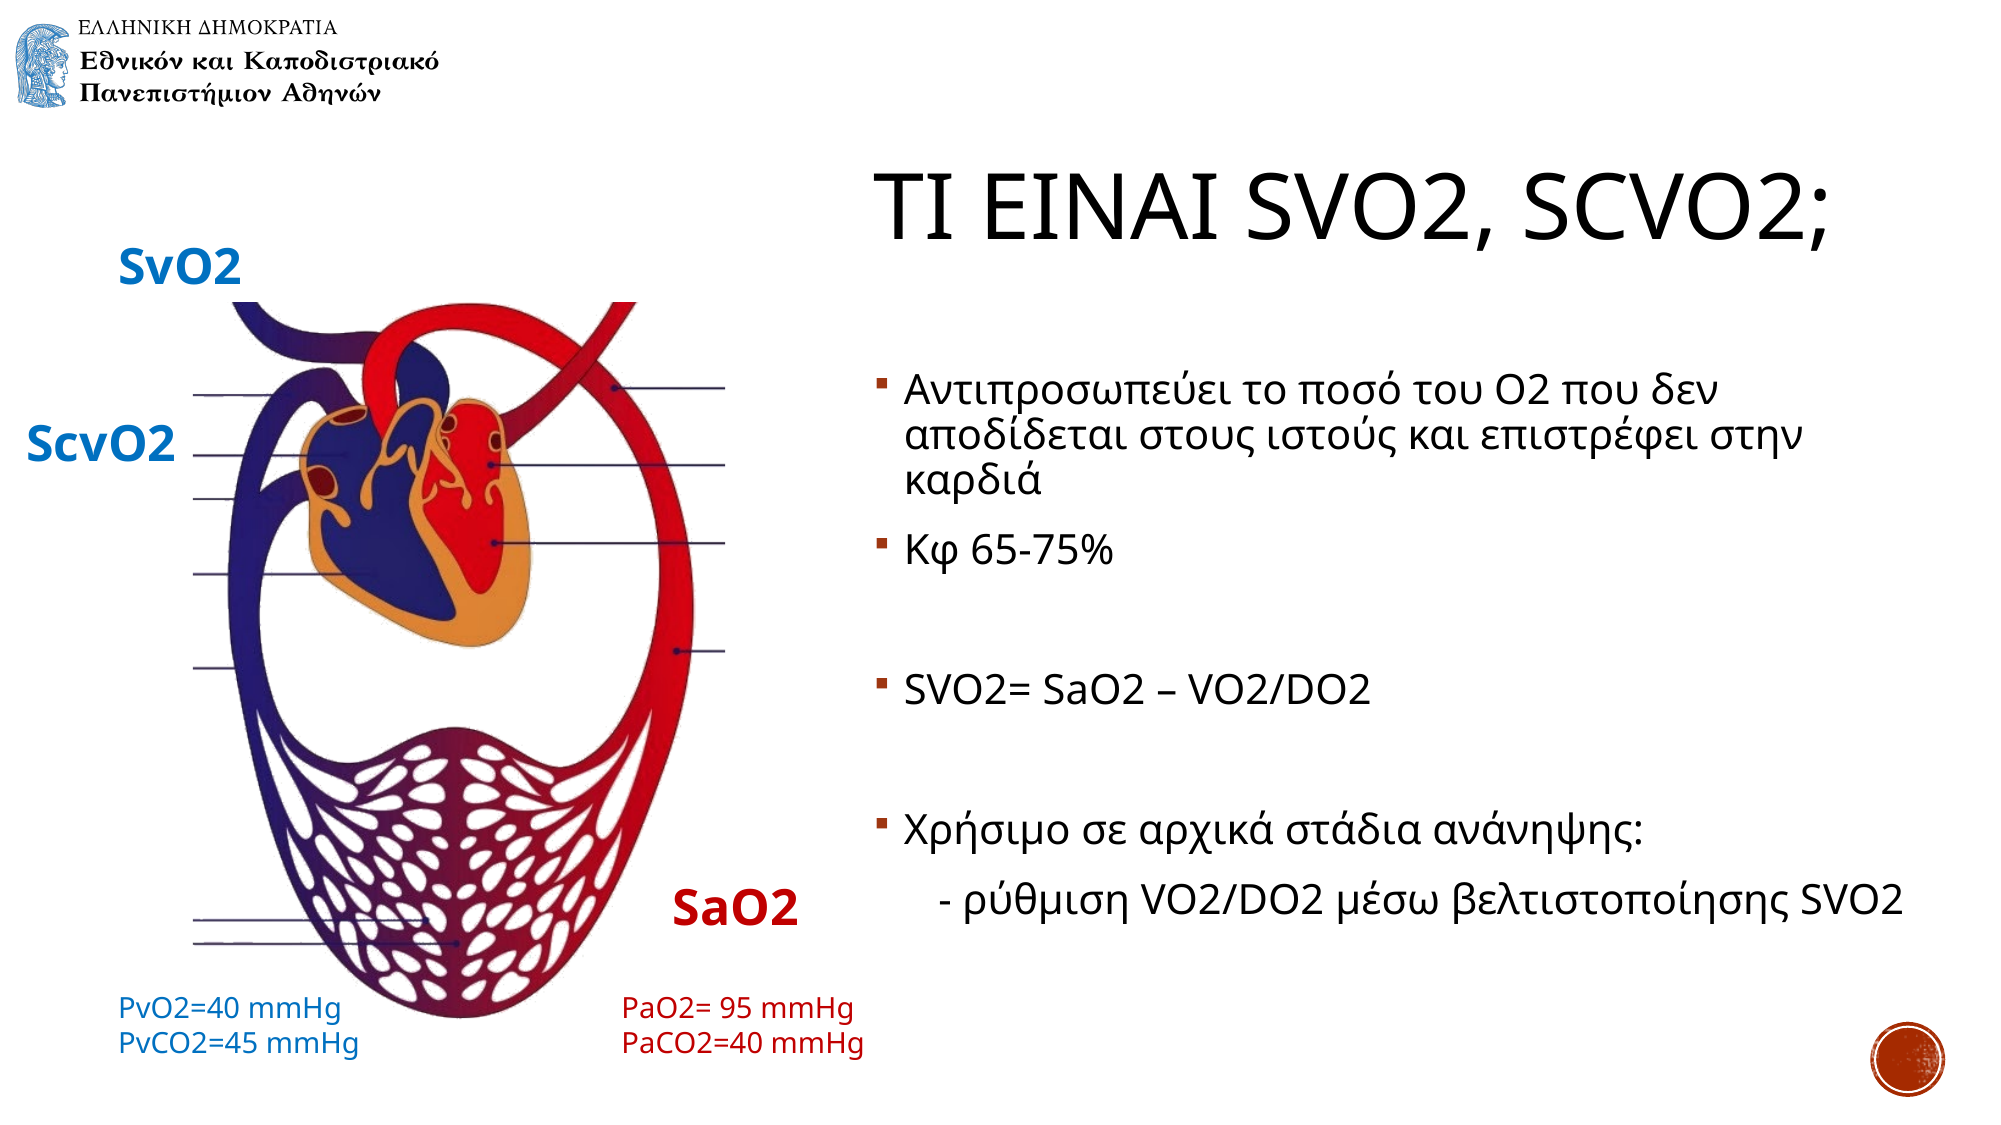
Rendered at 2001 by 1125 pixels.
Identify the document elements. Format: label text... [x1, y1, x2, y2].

picture [12, 20, 440, 113]
picture [192, 302, 726, 1066]
text_box PvO2=40 mmHg PvCO2=45 mmHg [103, 982, 394, 1068]
text_box PaO2= 95 mmHg PaCO2=40 mmHg [606, 982, 897, 1068]
list Αντιπροσωπεύει το ποσό του Ο2 που δεν αποδίδεται στους ιστούς και επιστρέφει στην καρδιά Κφ 65-75% SVO2= SaO2 – VO2/DO2 Χρήσιμο σε αρχικά στάδια ανάνηψης: - ρύθμιση VO2/DO2 μέσω βελτιστοποίησης SVO2 [858, 361, 1937, 1026]
text_box SvO2 [103, 226, 274, 302]
text_box ScvO2 [11, 404, 192, 480]
title Τι ειναι svo2, scvo2; [858, 77, 2000, 342]
text_box SaO2 [726, 868, 829, 944]
